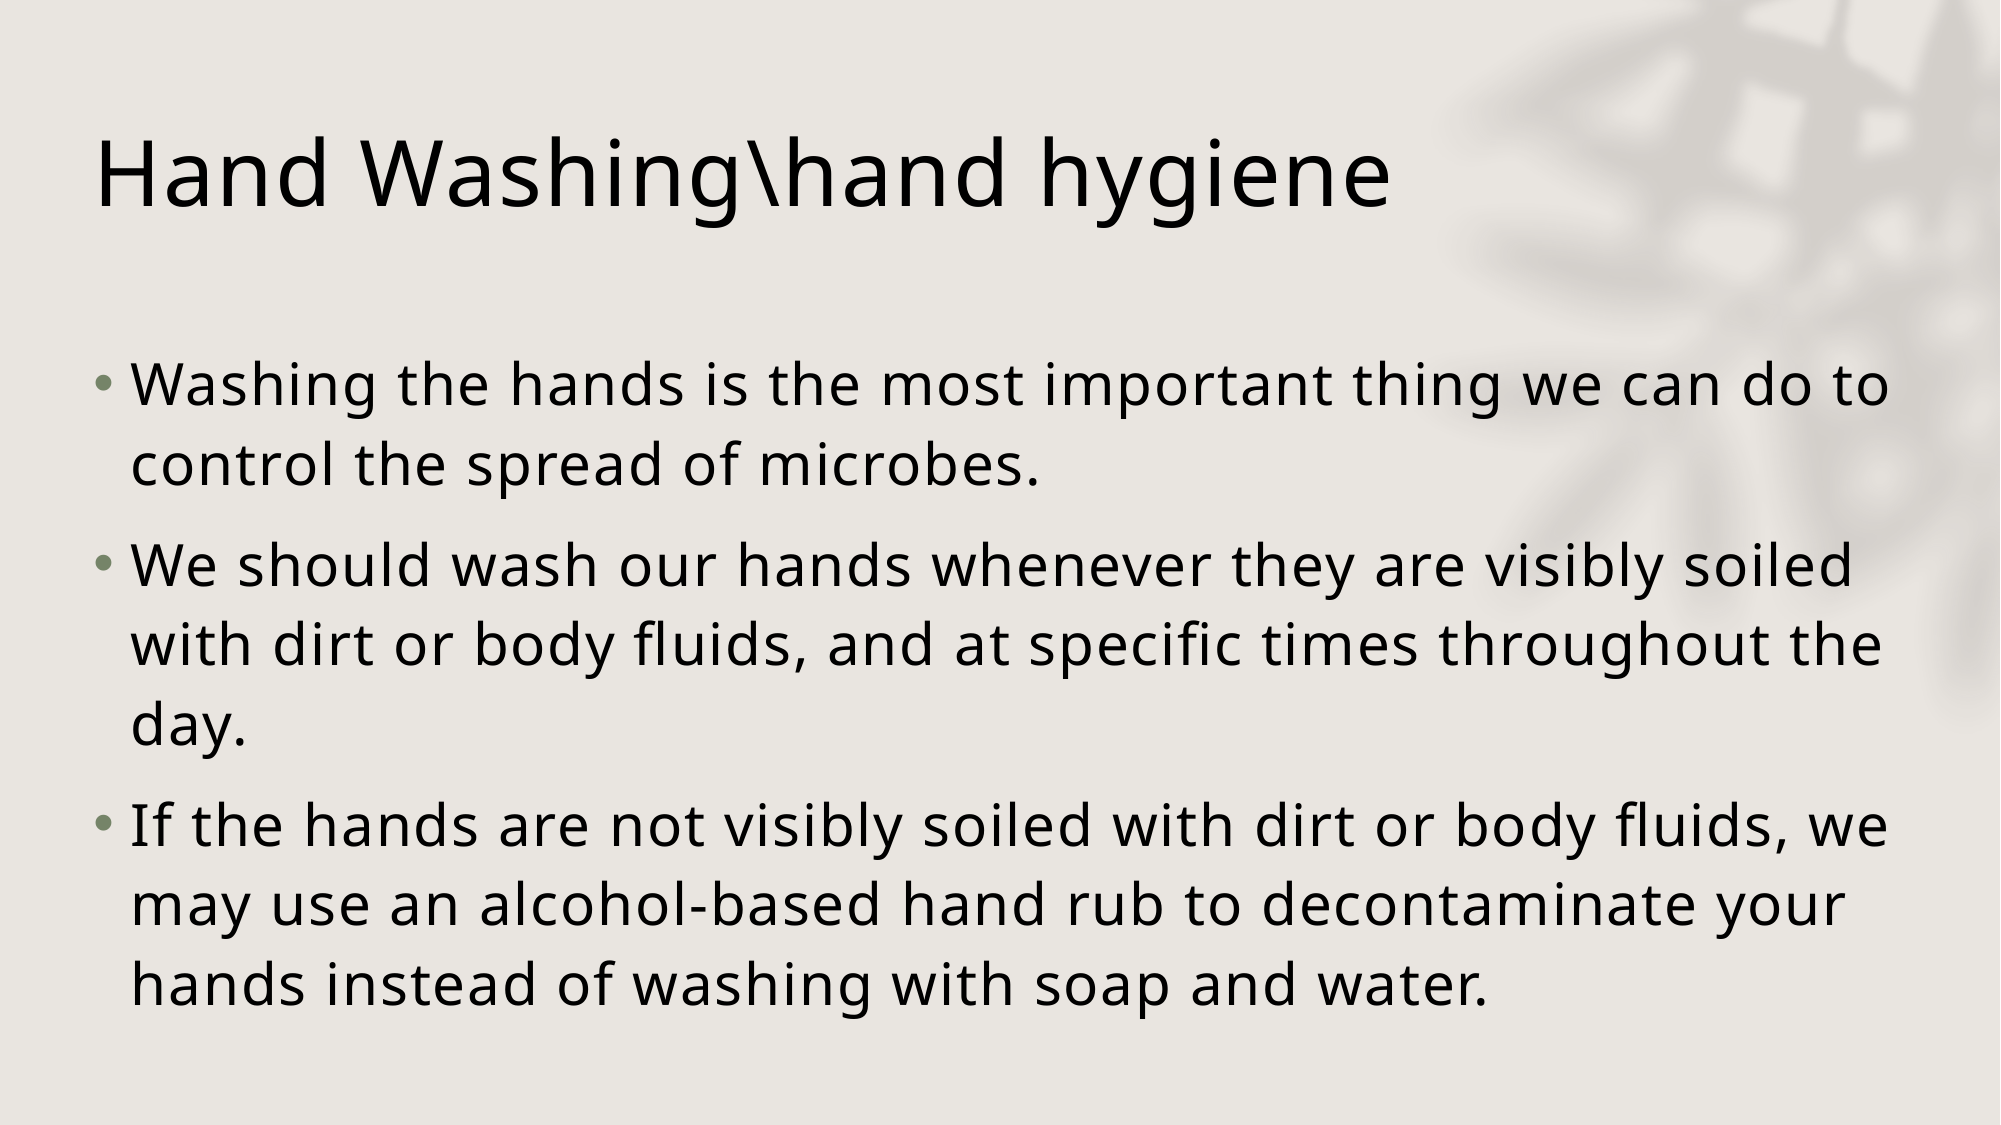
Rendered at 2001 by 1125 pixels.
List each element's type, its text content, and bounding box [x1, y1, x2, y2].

list Washing the hands is the most important thing we can do to control the spread of microbes. We should wash our hands whenever they are visibly soiled with dirt or body fluids, and at specific times throughout the day. If the hands are not visibly soiled with dirt or body fluids, we may use an alcohol-based hand rub to decontaminate your hands instead of washing with soap and water. [75, 319, 1925, 1009]
title Hand Washing\hand hygiene [75, 60, 1863, 278]
